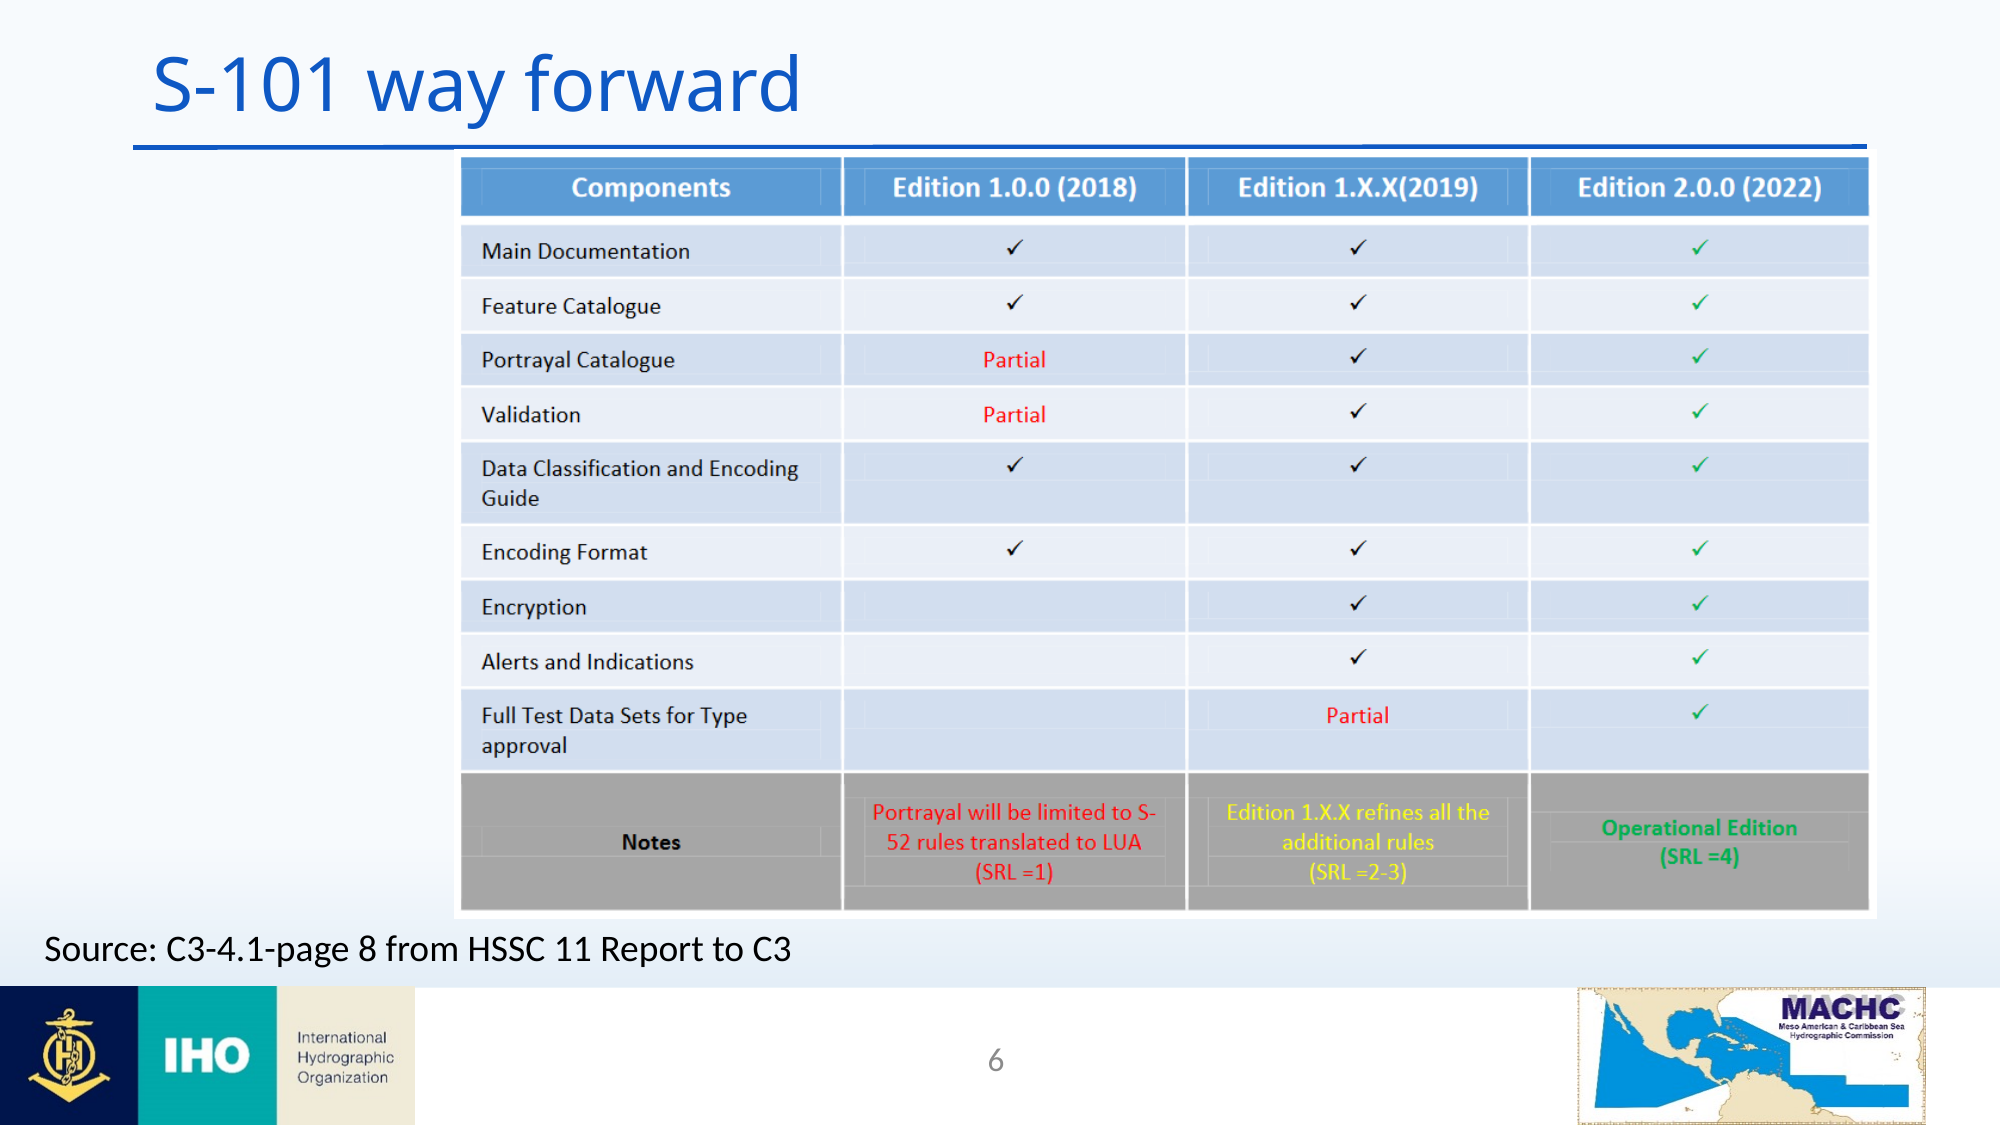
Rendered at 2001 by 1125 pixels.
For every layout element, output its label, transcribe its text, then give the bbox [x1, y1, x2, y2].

slide_number 6 [771, 1027, 1221, 1088]
title S-101 way forward [137, 42, 1863, 132]
picture [1577, 987, 1926, 1125]
text_box Source: C3-4.1-page 8 from HSSC 11 Report to C3 [29, 916, 808, 977]
picture [453, 149, 1877, 919]
picture [0, 986, 415, 1125]
